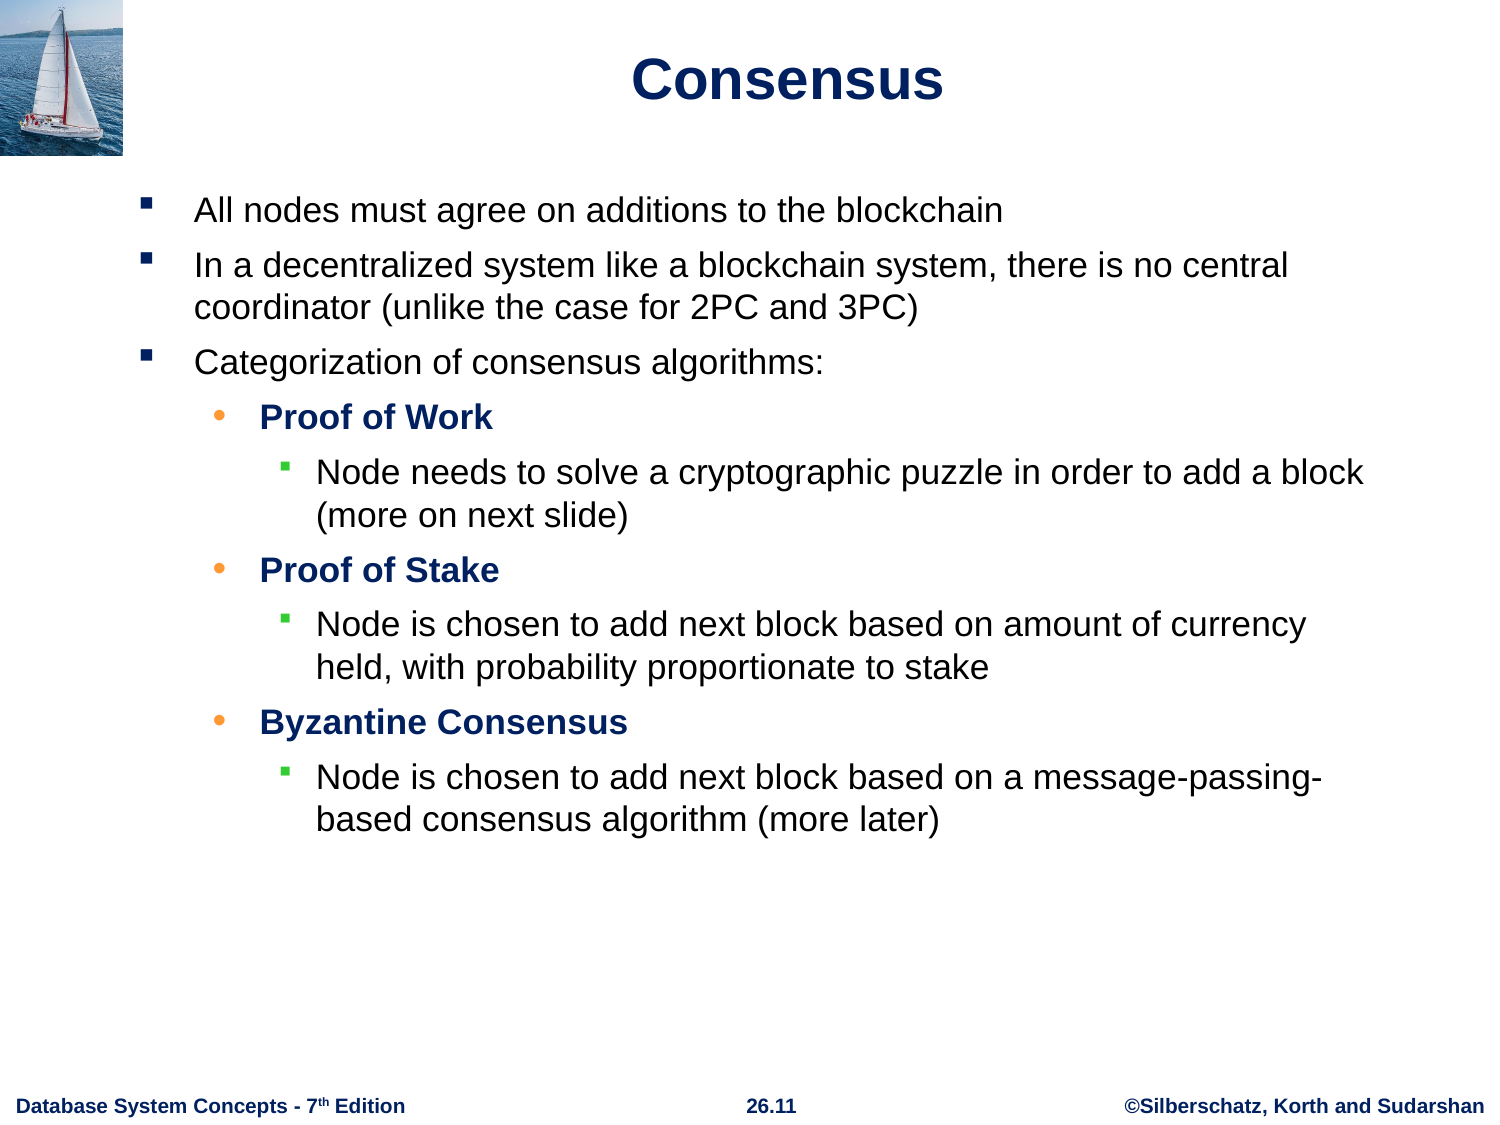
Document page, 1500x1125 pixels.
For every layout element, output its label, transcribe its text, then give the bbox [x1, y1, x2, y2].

title Consensus [125, 18, 1452, 120]
picture [0, 0, 123, 156]
list All nodes must agree on additions to the blockchain In a decentralized system like a blockchain system, there is no central coordinator (unlike the case for 2PC and 3PC) Categorization of consensus algorithms: Proof of Work Node needs to solve a cryptographic puzzle in order to add a block (more on next slide) Proof of Stake Node is chosen to add next block based on amount of currency held, with probability proportionate to stake Byzantine Consensus Node is chosen to add next block based on a message-passing-based consensus algorithm (more later) [122, 179, 1391, 984]
